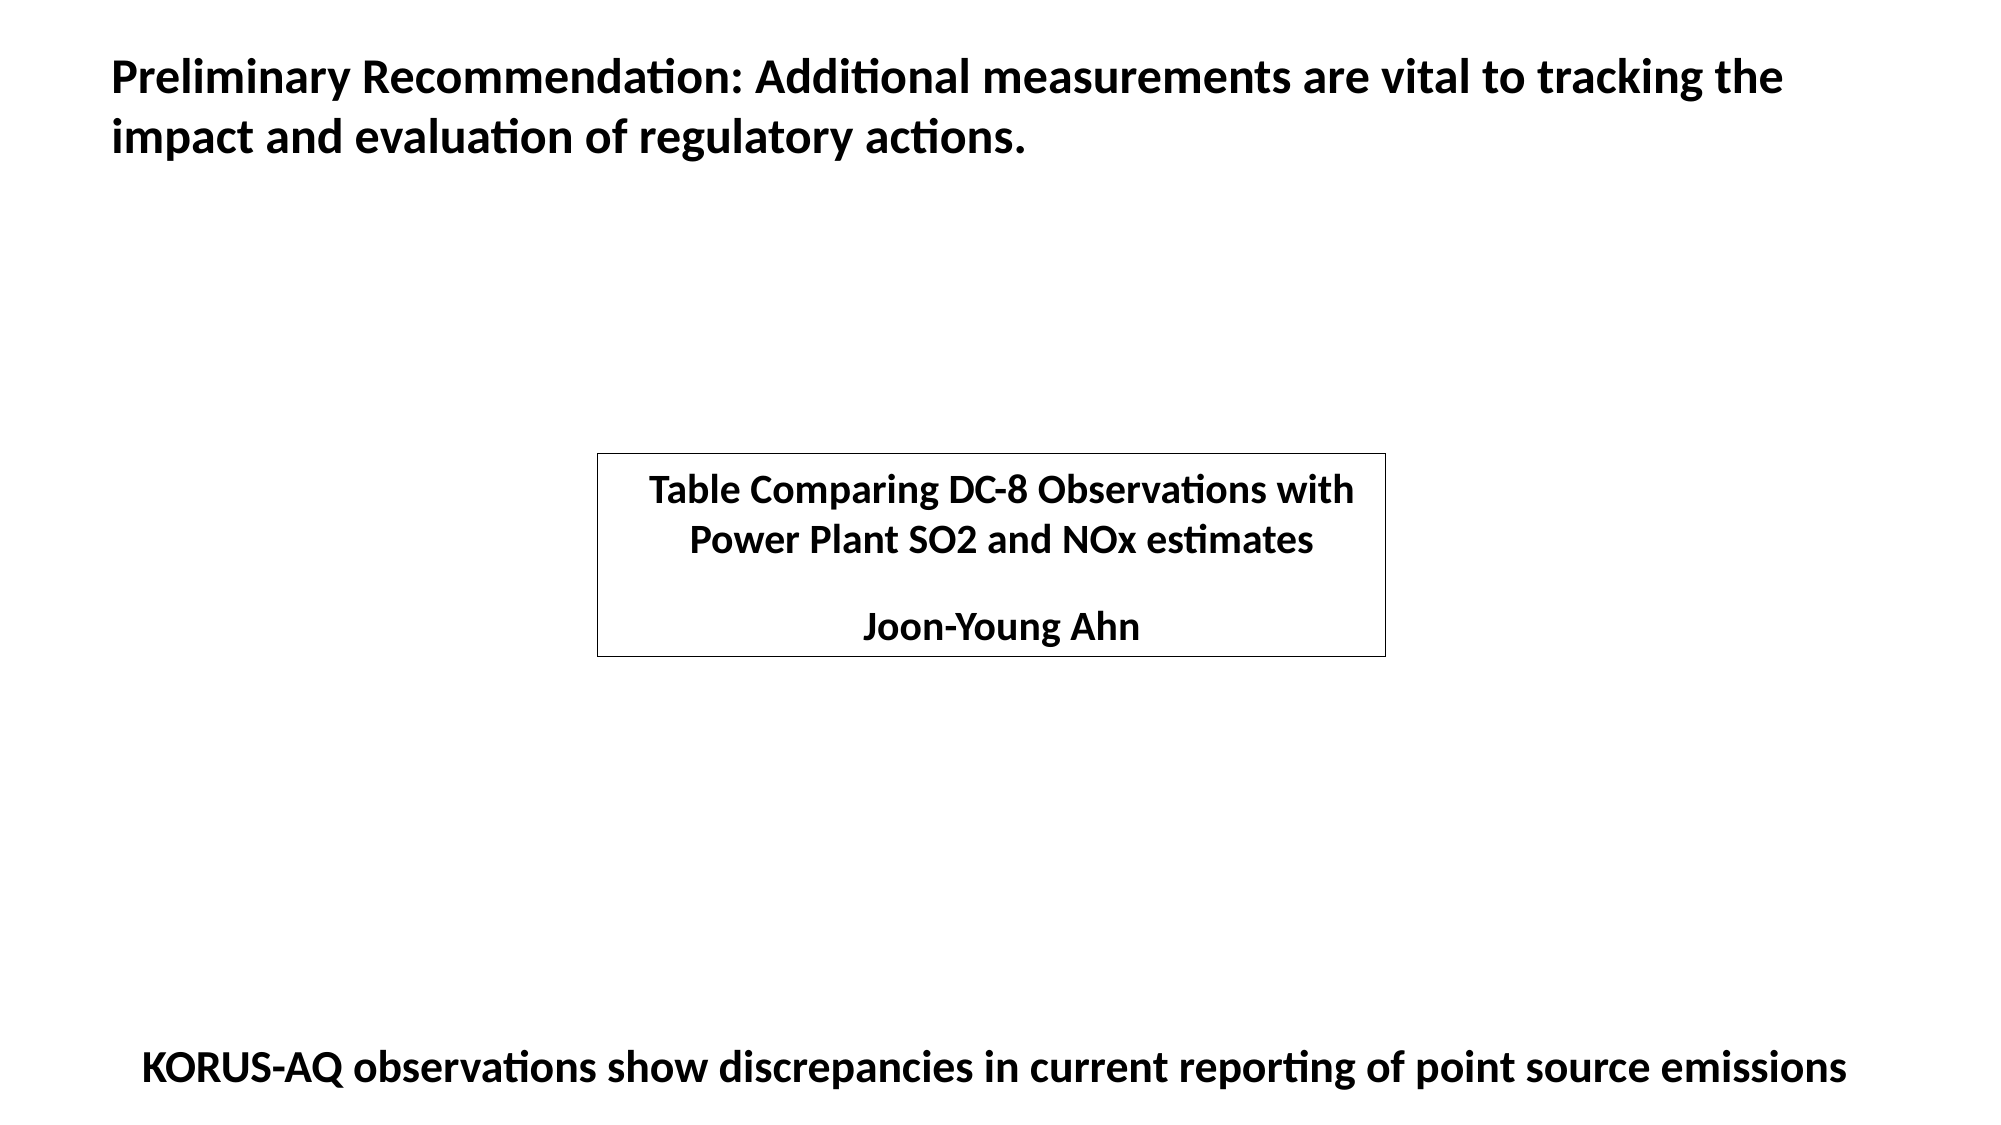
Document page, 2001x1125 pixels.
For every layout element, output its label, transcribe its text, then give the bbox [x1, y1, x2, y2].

text_box Table Comparing DC-8 Observations with Power Plant SO2 and NOx estimates Joon-Young Ahn [597, 453, 1386, 657]
text_box KORUS-AQ observations show discrepancies in current reporting of point source emissions [127, 1029, 1874, 1100]
text_box Preliminary Recommendation: Additional measurements are vital to tracking the impact and evaluation of regulatory actions. [75, 36, 1925, 171]
